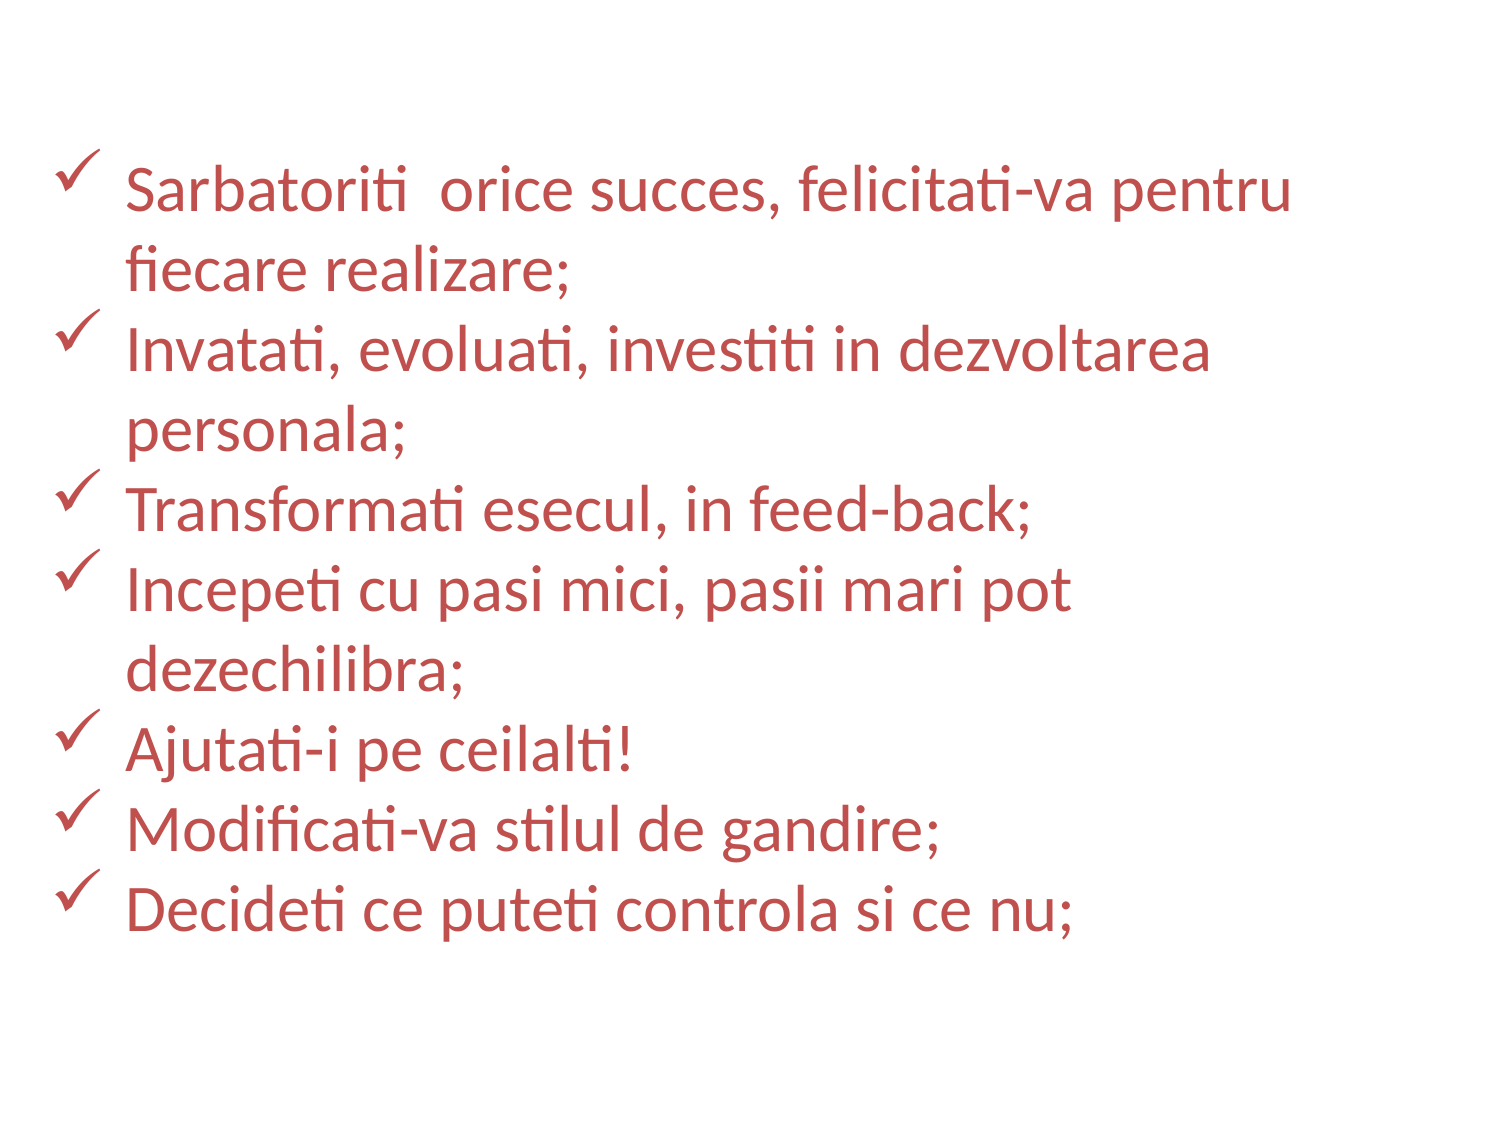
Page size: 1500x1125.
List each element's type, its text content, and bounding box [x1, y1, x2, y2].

text_box Sarbatoriti orice succes, felicitati-va pentru fiecare realizare; Invatati, evoluati, investiti in dezvoltarea personala; Transformati esecul, in feed-back; Incepeti cu pasi mici, pasii mari pot dezechilibra; Ajutati-i pe ceilalti! Modificati-va stilul de gandire; Decideti ce puteti controla si ce nu; [35, 137, 1425, 952]
